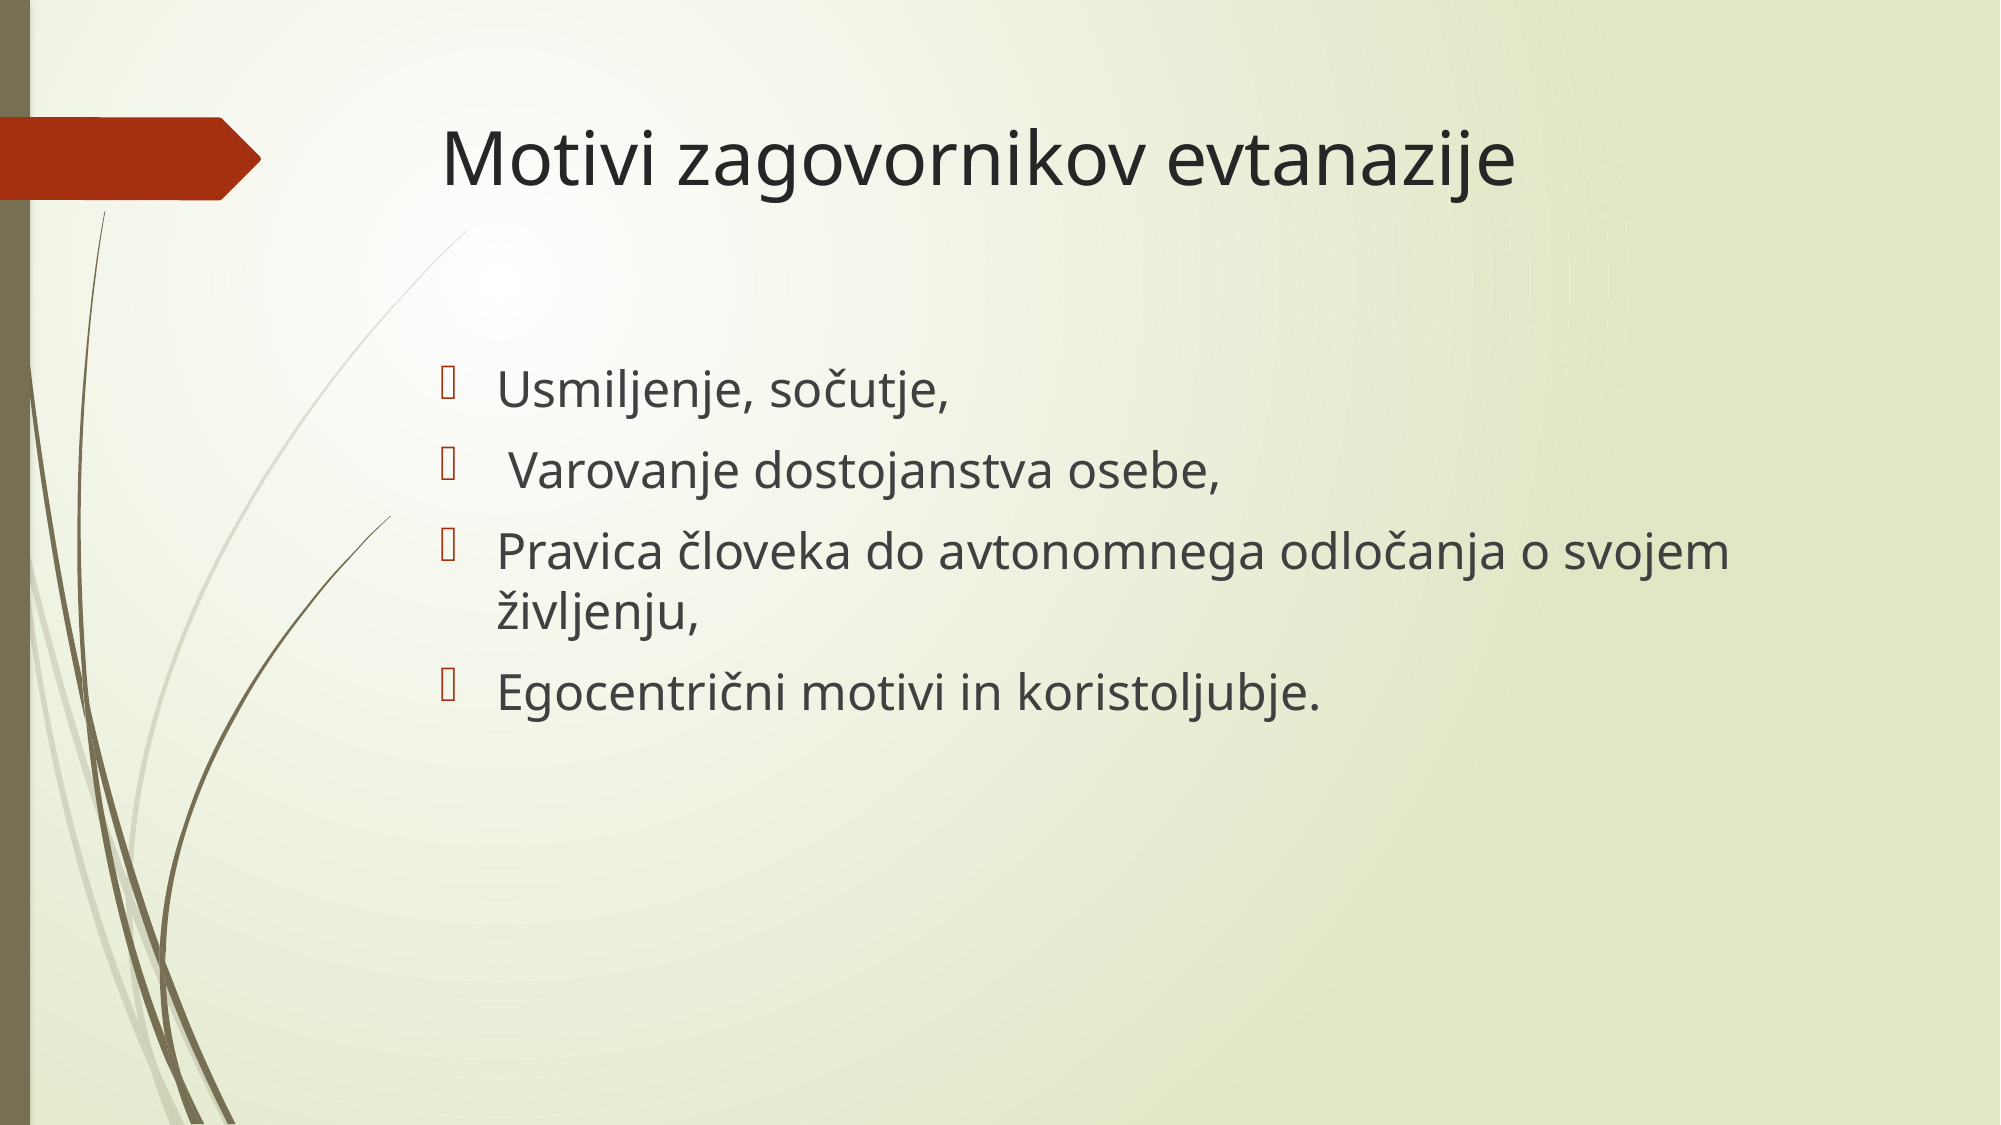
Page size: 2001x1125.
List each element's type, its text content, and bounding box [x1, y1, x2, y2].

title Motivi zagovornikov evtanazije [425, 102, 1888, 313]
list Usmiljenje, sočutje, Varovanje dostojanstva osebe, Pravica človeka do avtonomnega odločanja o svojem življenju, Egocentrični motivi in koristoljubje. [424, 350, 1888, 970]
